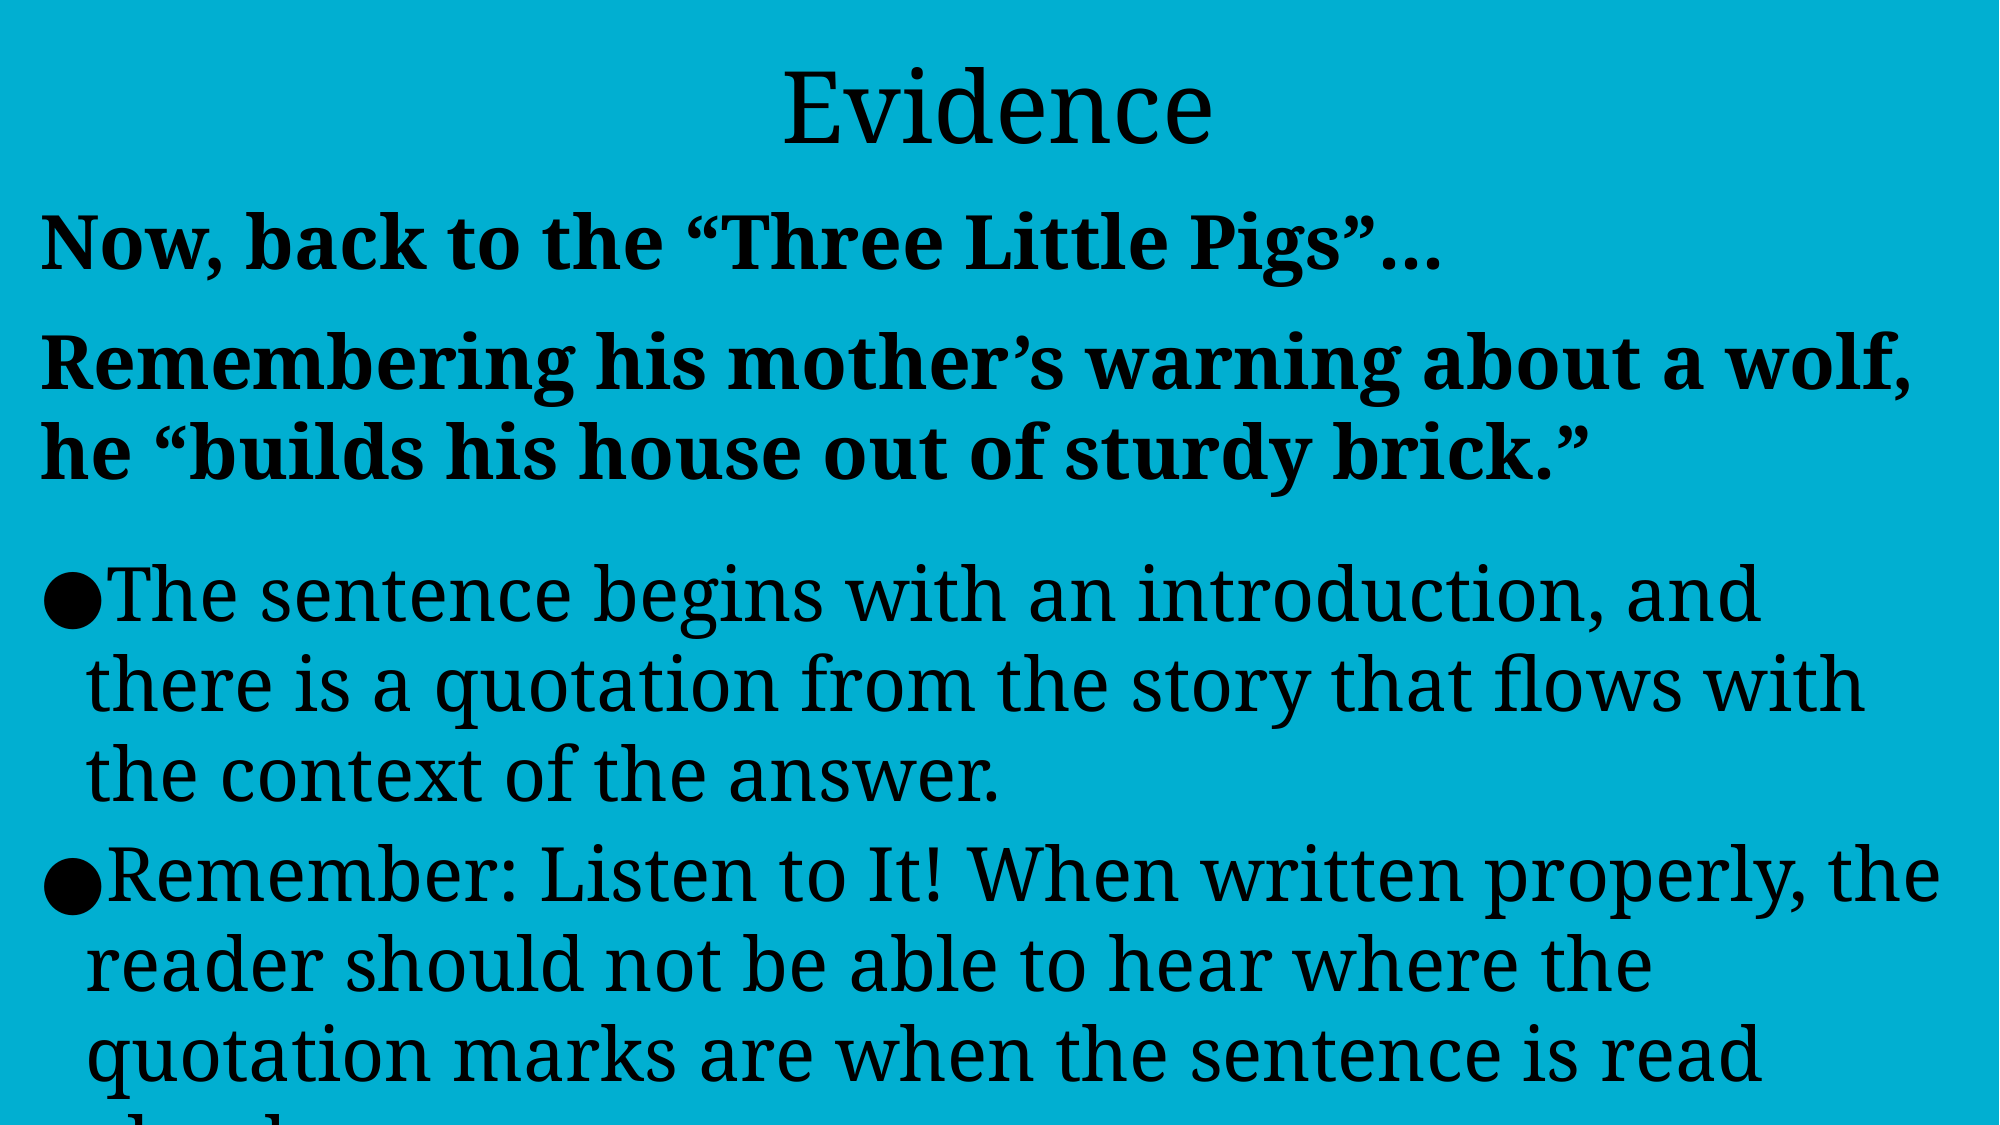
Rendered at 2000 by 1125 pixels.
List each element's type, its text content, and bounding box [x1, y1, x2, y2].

text_box Now, back to the “Three Little Pigs”... Remembering his mother’s warning about a wolf, he “builds his house out of sturdy brick.” The sentence begins with an introduction, and there is a quotation from the story that flows with the context of the answer. Remember: Listen to It! When written properly, the reader should not be able to hear where the quotation marks are when the sentence is read aloud. [25, 179, 1976, 1106]
text_box Evidence [29, 25, 1968, 179]
